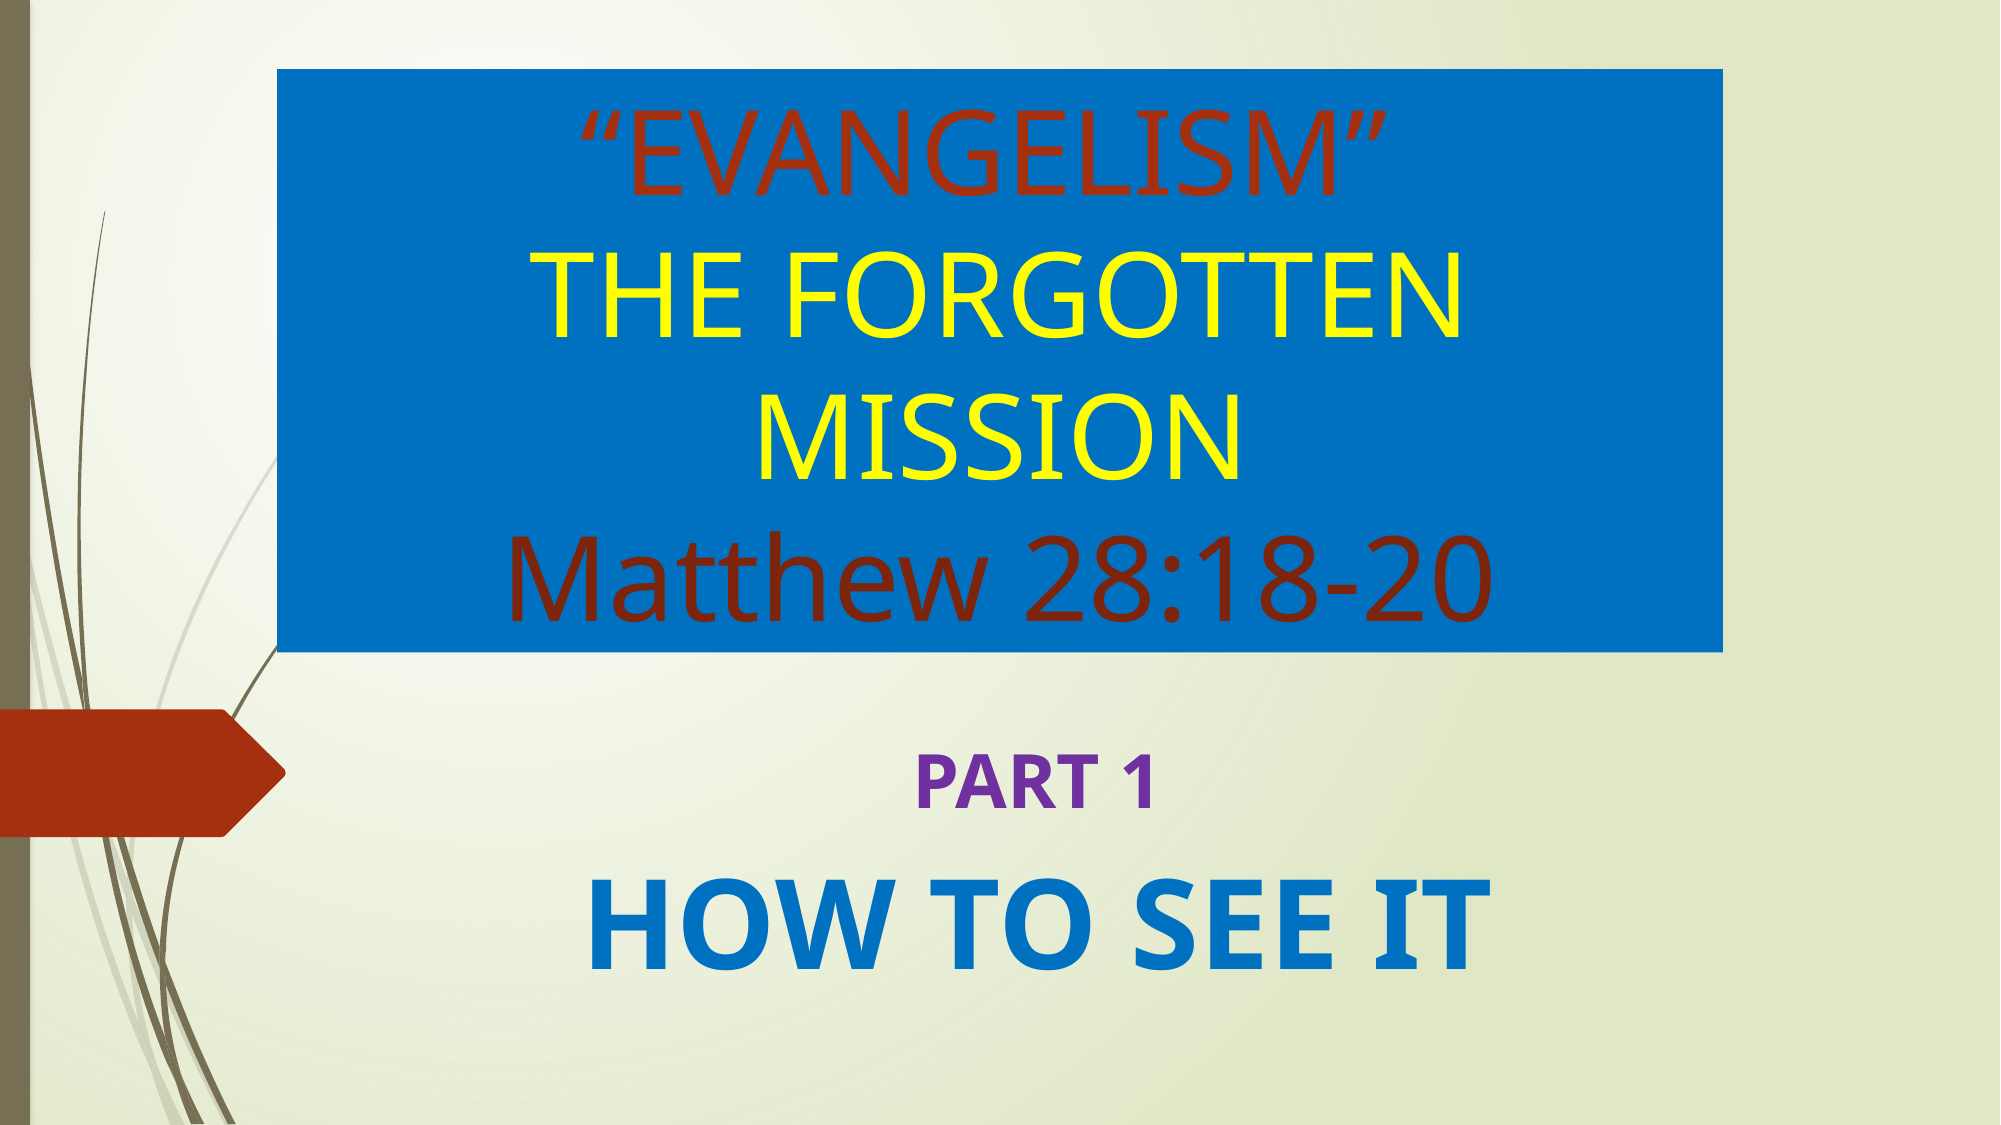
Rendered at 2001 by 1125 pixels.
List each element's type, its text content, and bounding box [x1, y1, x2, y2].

title “EVANGELISM” THE FORGOTTEN MISSION Matthew 28:18-20 [277, 69, 1723, 653]
subtitle PART 1 HOW TO SEE IT [245, 725, 1830, 992]
